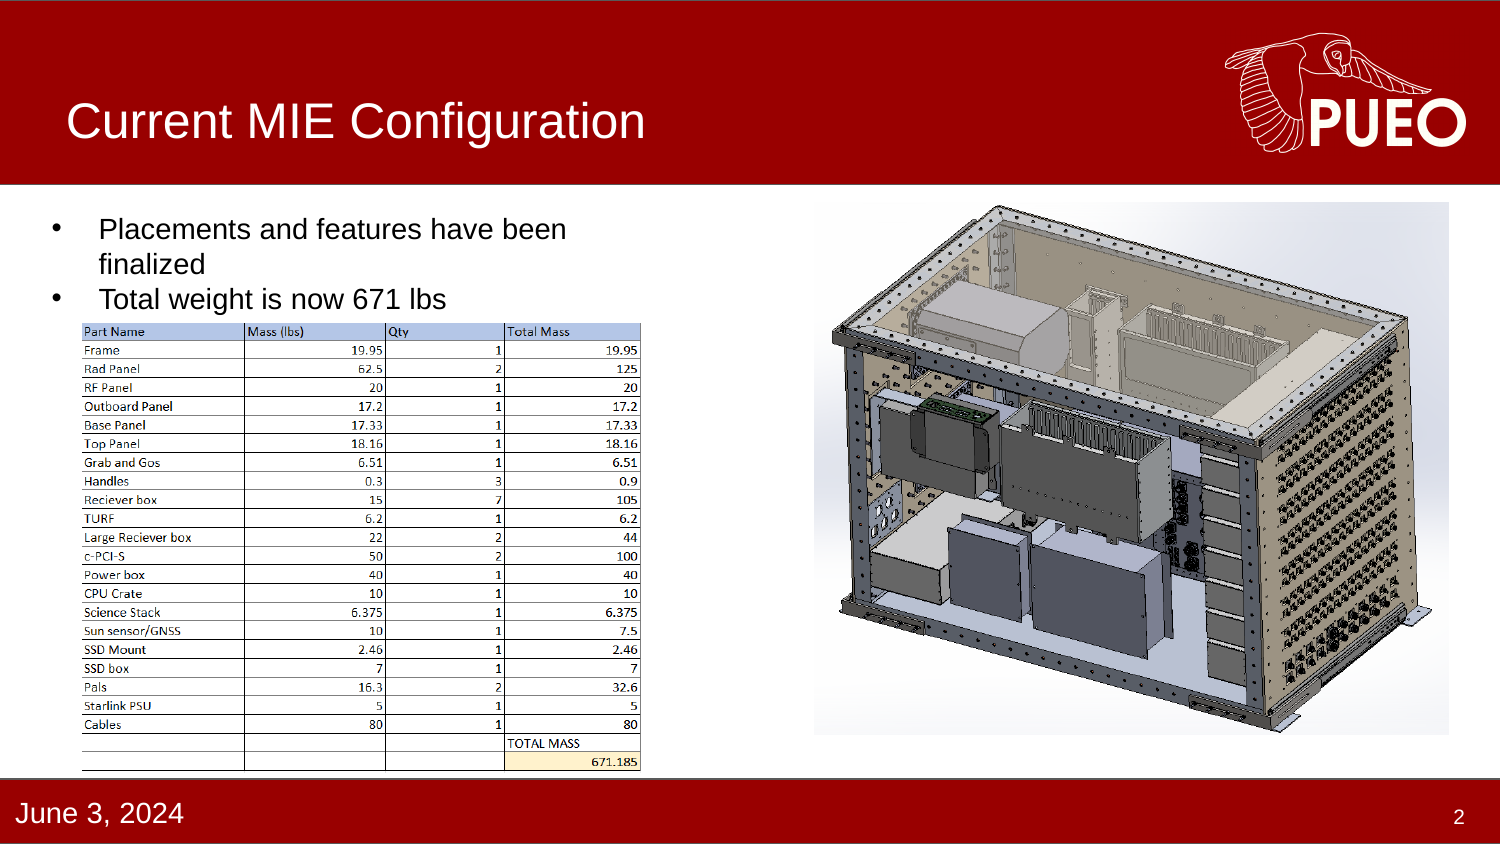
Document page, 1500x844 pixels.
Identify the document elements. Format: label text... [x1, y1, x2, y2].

picture [813, 202, 1450, 735]
picture [81, 323, 641, 773]
text_box Current MIE Configuration [51, 80, 922, 156]
text_box Placements and features have been finalized Total weight is now 671 lbs [36, 202, 686, 323]
slide_number 2 [1389, 784, 1480, 844]
picture [1220, 28, 1470, 156]
